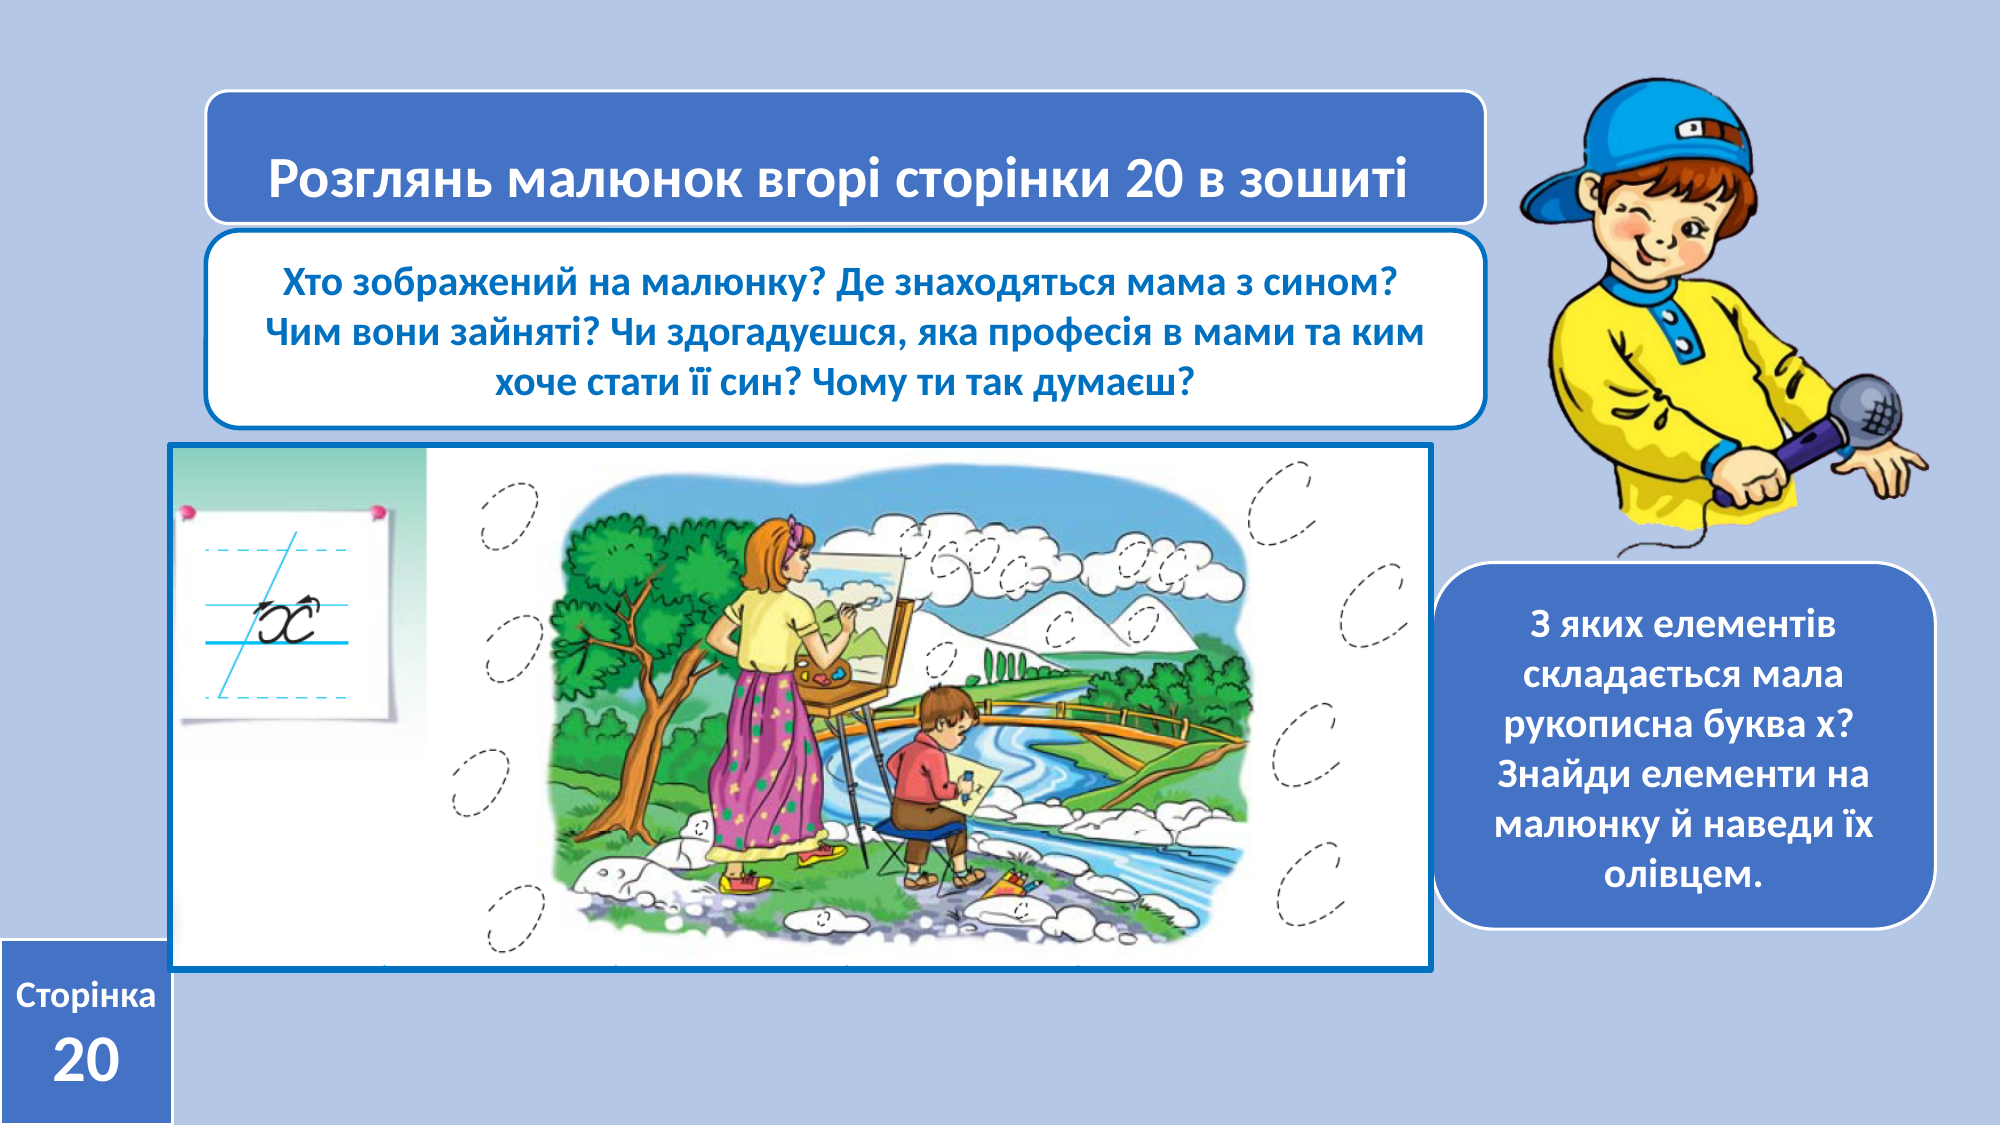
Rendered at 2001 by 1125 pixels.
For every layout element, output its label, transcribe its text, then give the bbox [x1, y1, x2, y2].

text_box З яких елементів складається мала рукописна буква х? Знайди елементи на малюнку й наведи їх олівцем. [1434, 560, 1937, 931]
picture [1505, 59, 1936, 578]
text_box Розглянь малюнок вгорі сторінки 20 в зошиті [204, 89, 1487, 226]
text_box Сторінка 20 [0, 938, 174, 1125]
picture [172, 447, 1428, 967]
text_box Хто зображений на малюнку? Де знаходяться мама з сином? Чим вони зайняті? Чи здогадуєшся, яка професія в мами та ким хоче стати її син? Чому ти так думаєш? [204, 229, 1487, 430]
